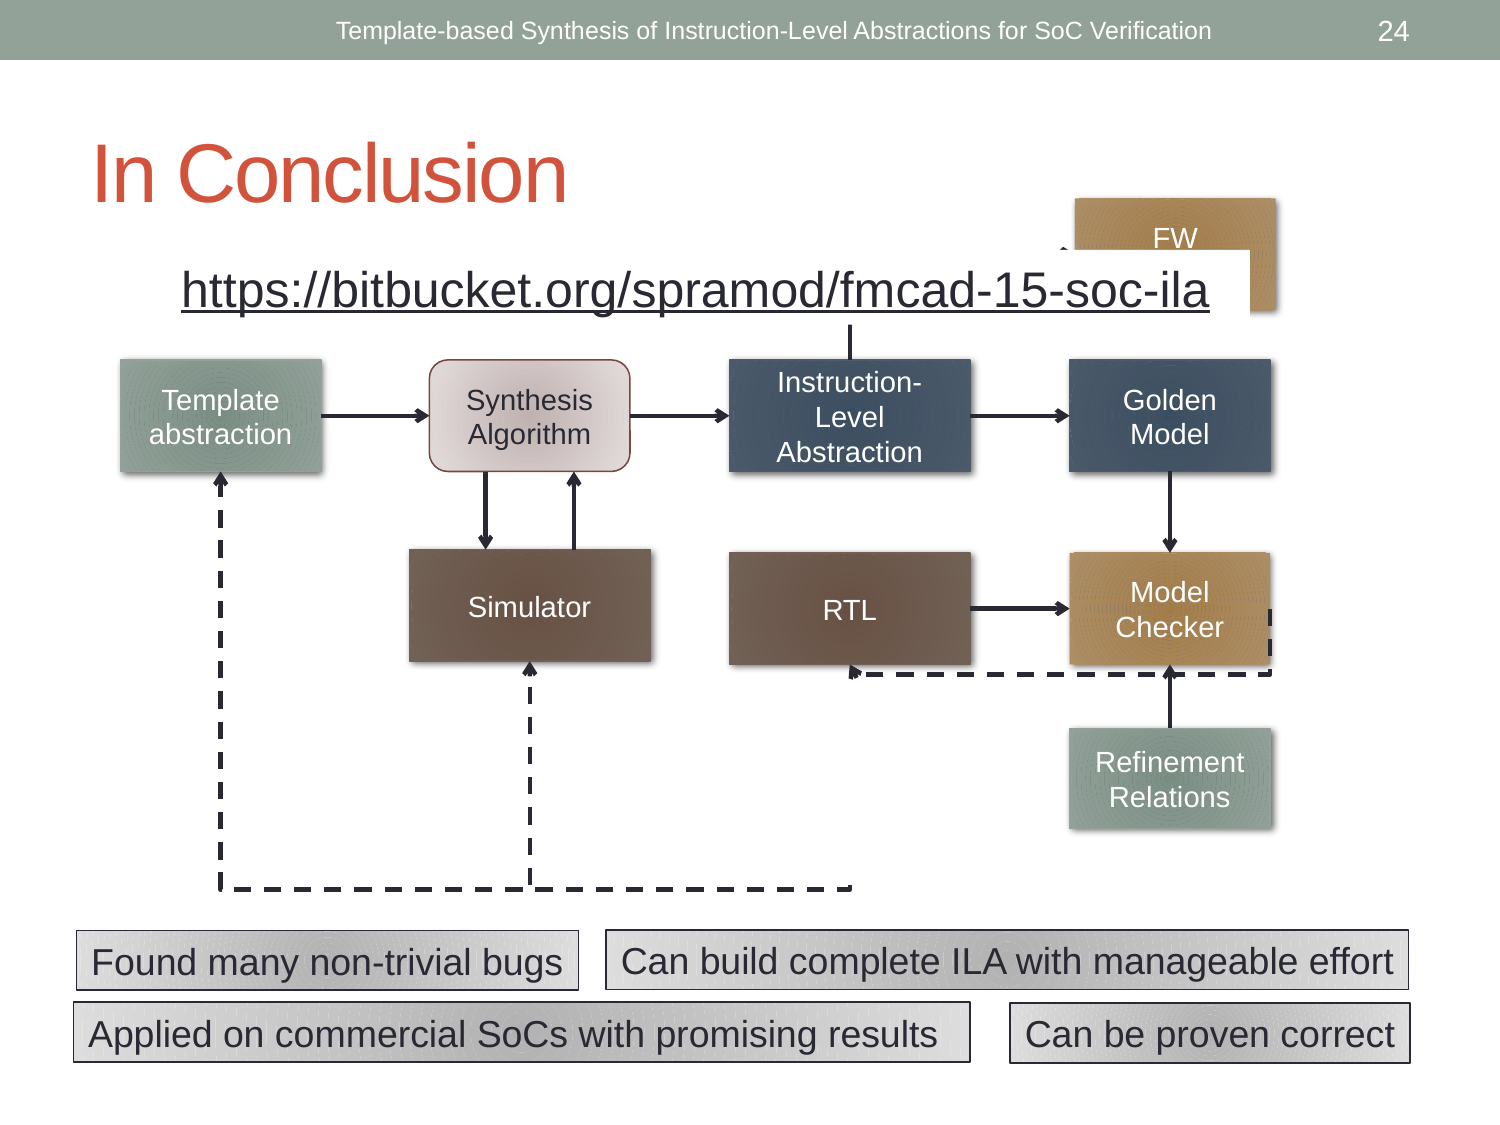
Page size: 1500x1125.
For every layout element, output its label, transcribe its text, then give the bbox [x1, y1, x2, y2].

footer Template-based Synthesis of Instruction-Level Abstractions for SoC Verification [312, 3, 1238, 57]
text_box Instruction-Level Abstraction [729, 359, 971, 472]
text_box Can be proven correct [1009, 1002, 1411, 1064]
text_box Applied on commercial SoCs with promising results [73, 1001, 971, 1063]
text_box Model Checker [1069, 552, 1271, 605]
text_box FW verification [1074, 198, 1276, 311]
slide_number 24 [1250, 3, 1425, 57]
title In Conclusion [75, 87, 1425, 250]
text_box Golden Model [1069, 359, 1271, 472]
text_box https://bitbucket.org/spramod/fmcad-15-soc-ila [153, 248, 906, 327]
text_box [220, 471, 851, 886]
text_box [909, 194, 1016, 420]
text_box Found many non-trivial bugs [76, 930, 579, 991]
text_box Refinement Relations [1069, 728, 1271, 829]
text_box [860, 608, 1271, 665]
text_box https://bitbucket.org/spramod/fmcad-15-soc-ila [1026, 248, 1252, 327]
text_box Synthesis Algorithm [428, 359, 631, 468]
text_box Template abstraction [120, 359, 322, 472]
text_box Can build complete ILA with manageable effort [605, 929, 1409, 990]
text_box RTL [860, 552, 971, 605]
